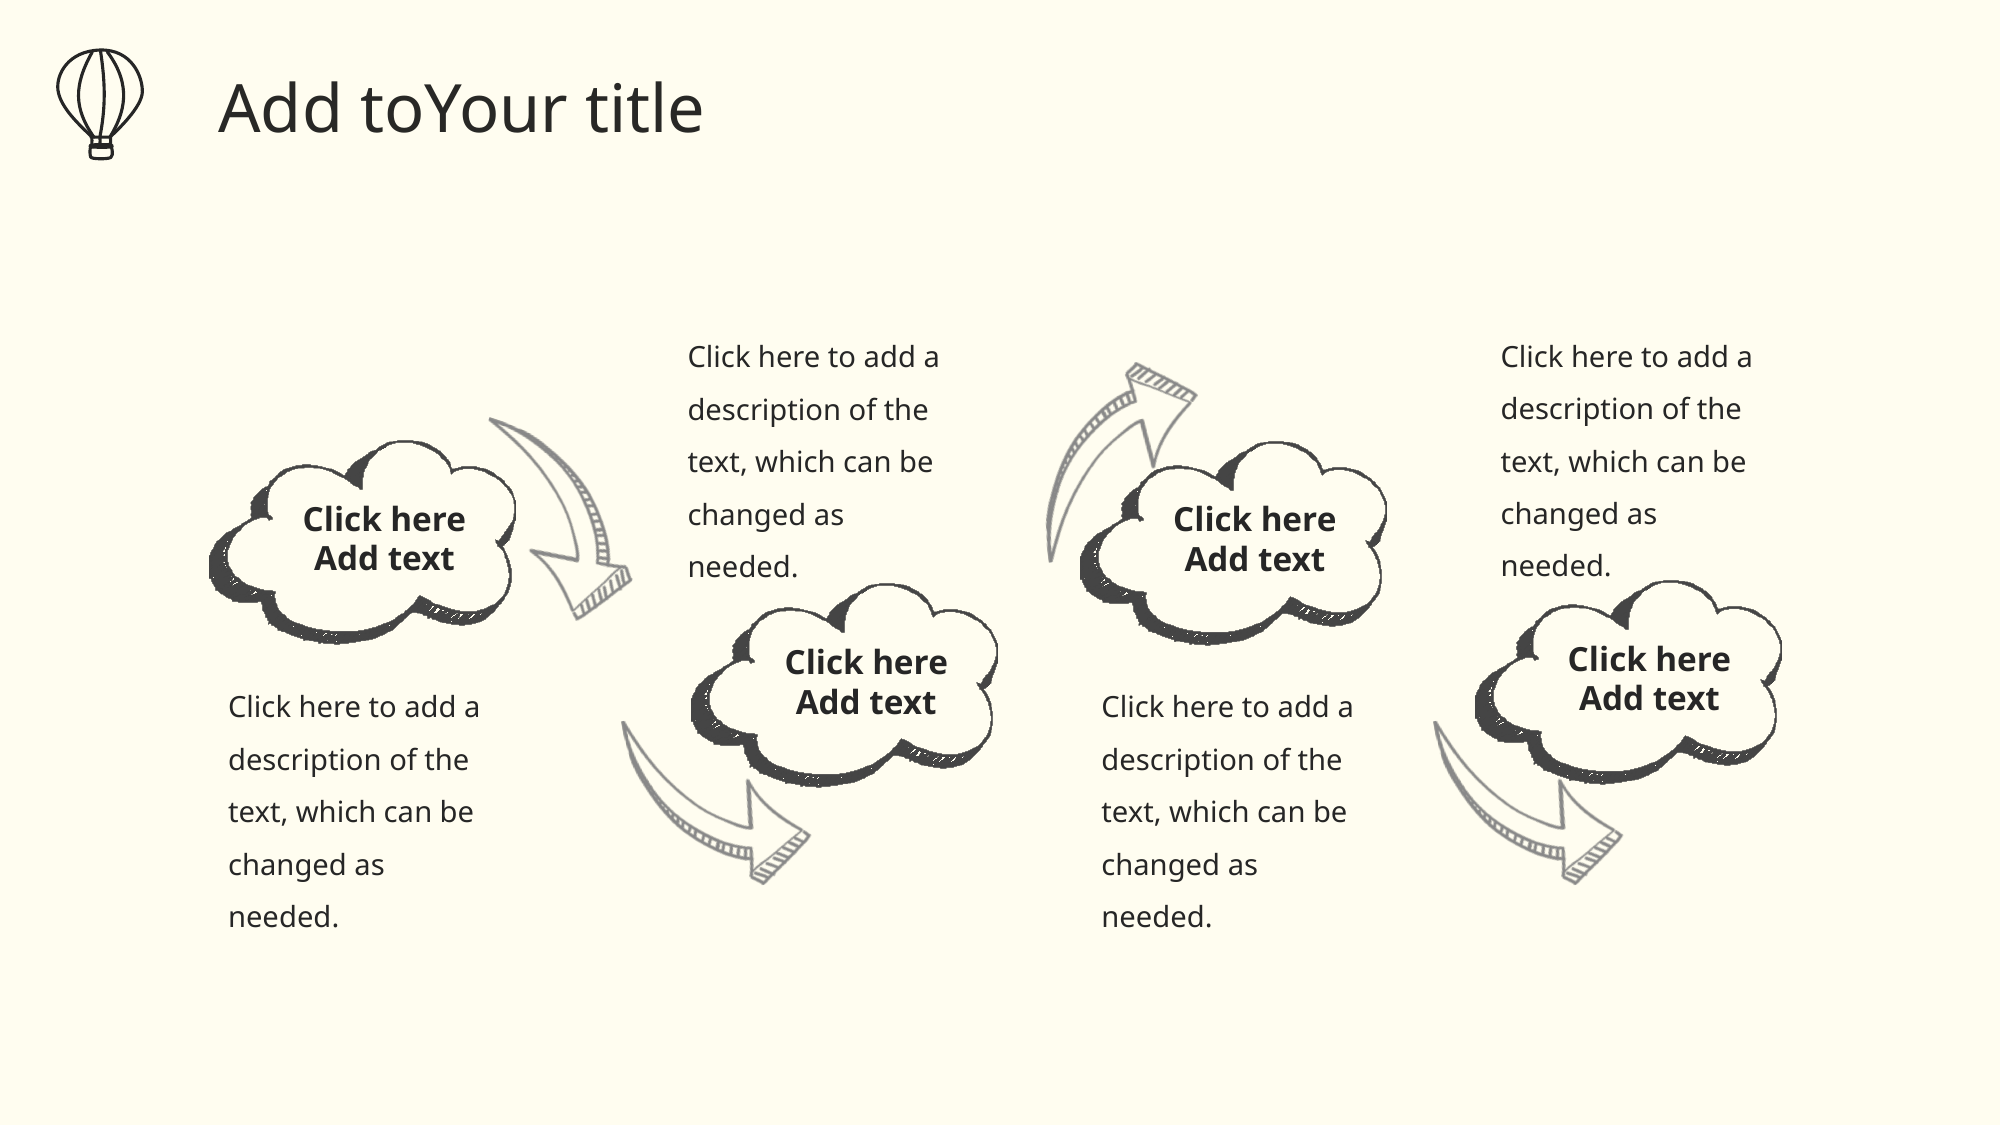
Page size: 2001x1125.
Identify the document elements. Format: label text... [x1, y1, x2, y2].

picture [172, 417, 666, 647]
picture [621, 580, 1004, 904]
text_box Click here to add a description of the text, which can be changed as needed. [672, 313, 966, 580]
text_box Click here to add a description of the text, which can be changed as needed. [1086, 663, 1380, 941]
text_box Click here to add a description of the text, which can be changed as needed. [213, 663, 506, 941]
text_box Add toYour title [203, 57, 832, 153]
text_box Click here to add a description of the text, which can be changed as needed. [1485, 313, 1779, 576]
picture [1433, 576, 1787, 904]
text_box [57, 49, 143, 159]
picture [1024, 355, 1393, 648]
